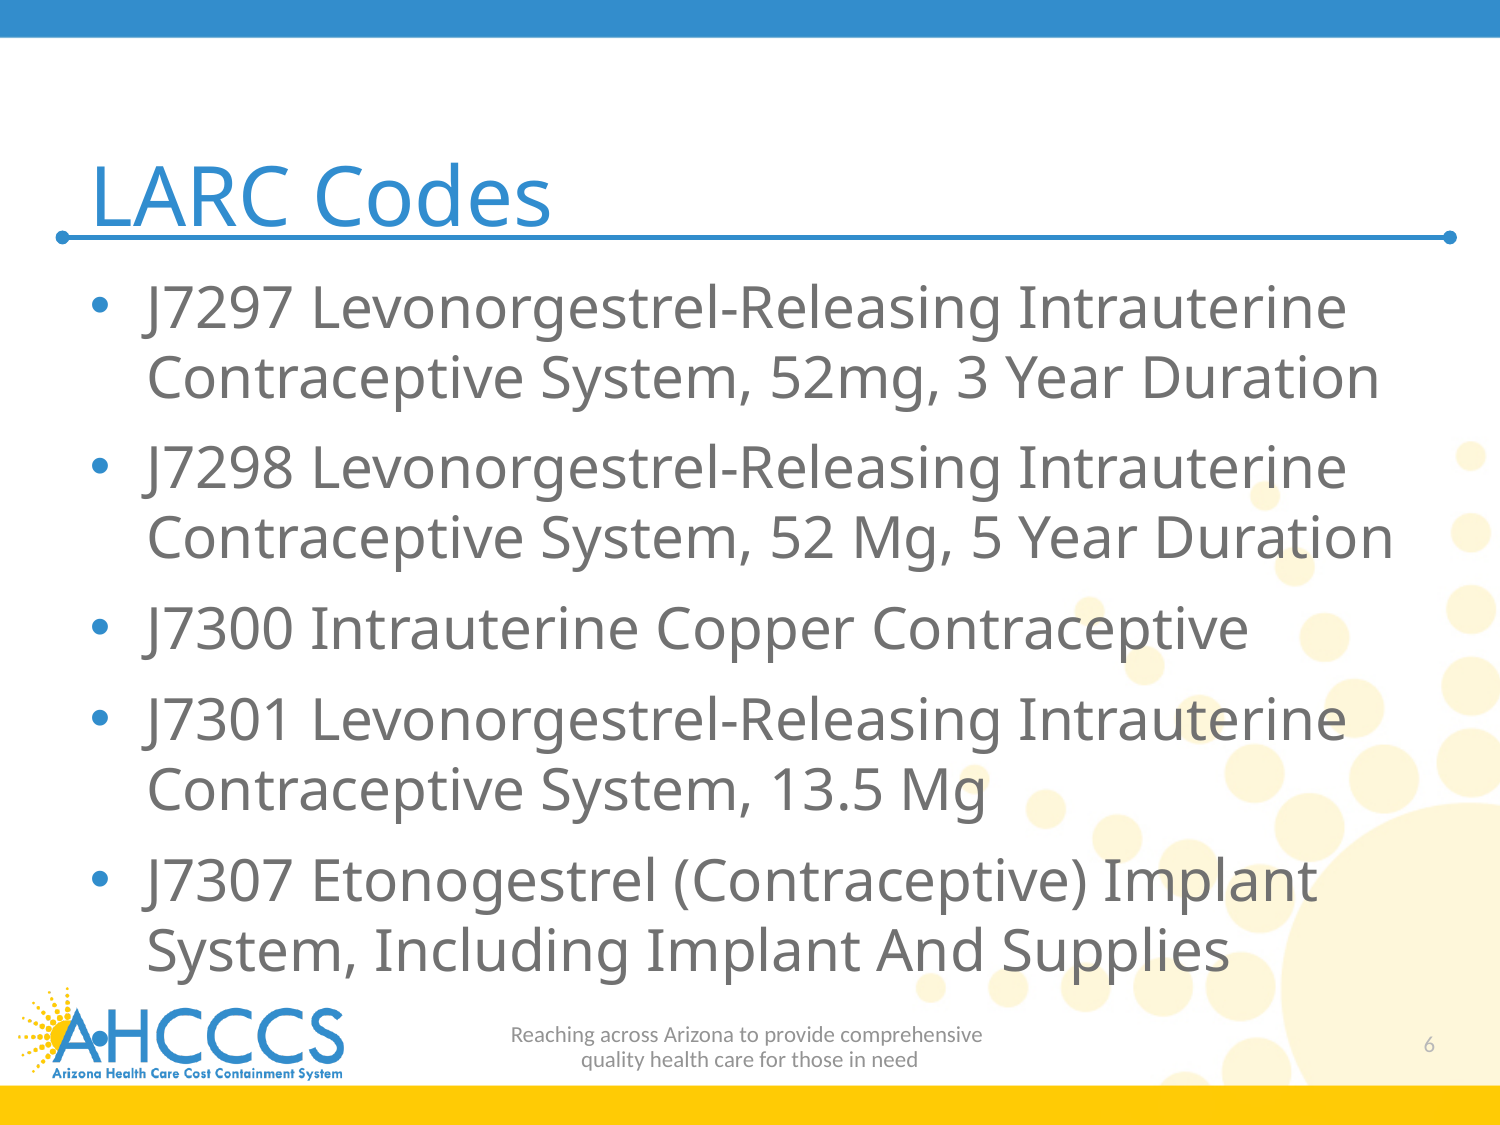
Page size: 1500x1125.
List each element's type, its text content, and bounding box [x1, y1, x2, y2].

picture [0, 1079, 1500, 1125]
footer Reaching across Arizona to provide comprehensive quality health care for those in need [0, 1016, 1500, 1079]
title LARC Codes [75, 50, 1475, 250]
list J7297 Levonorgestrel-Releasing Intrauterine Contraceptive System, 52mg, 3 Year Duration J7298 Levonorgestrel-Releasing Intrauterine Contraceptive System, 52 Mg, 5 Year Duration J7300 Intrauterine Copper Contraceptive J7301 Levonorgestrel-Releasing Intrauterine Contraceptive System, 13.5 Mg J7307 Etonogestrel (Contraceptive) Implant System, Including Implant And Supplies [75, 262, 1450, 980]
picture [0, 0, 1500, 1016]
